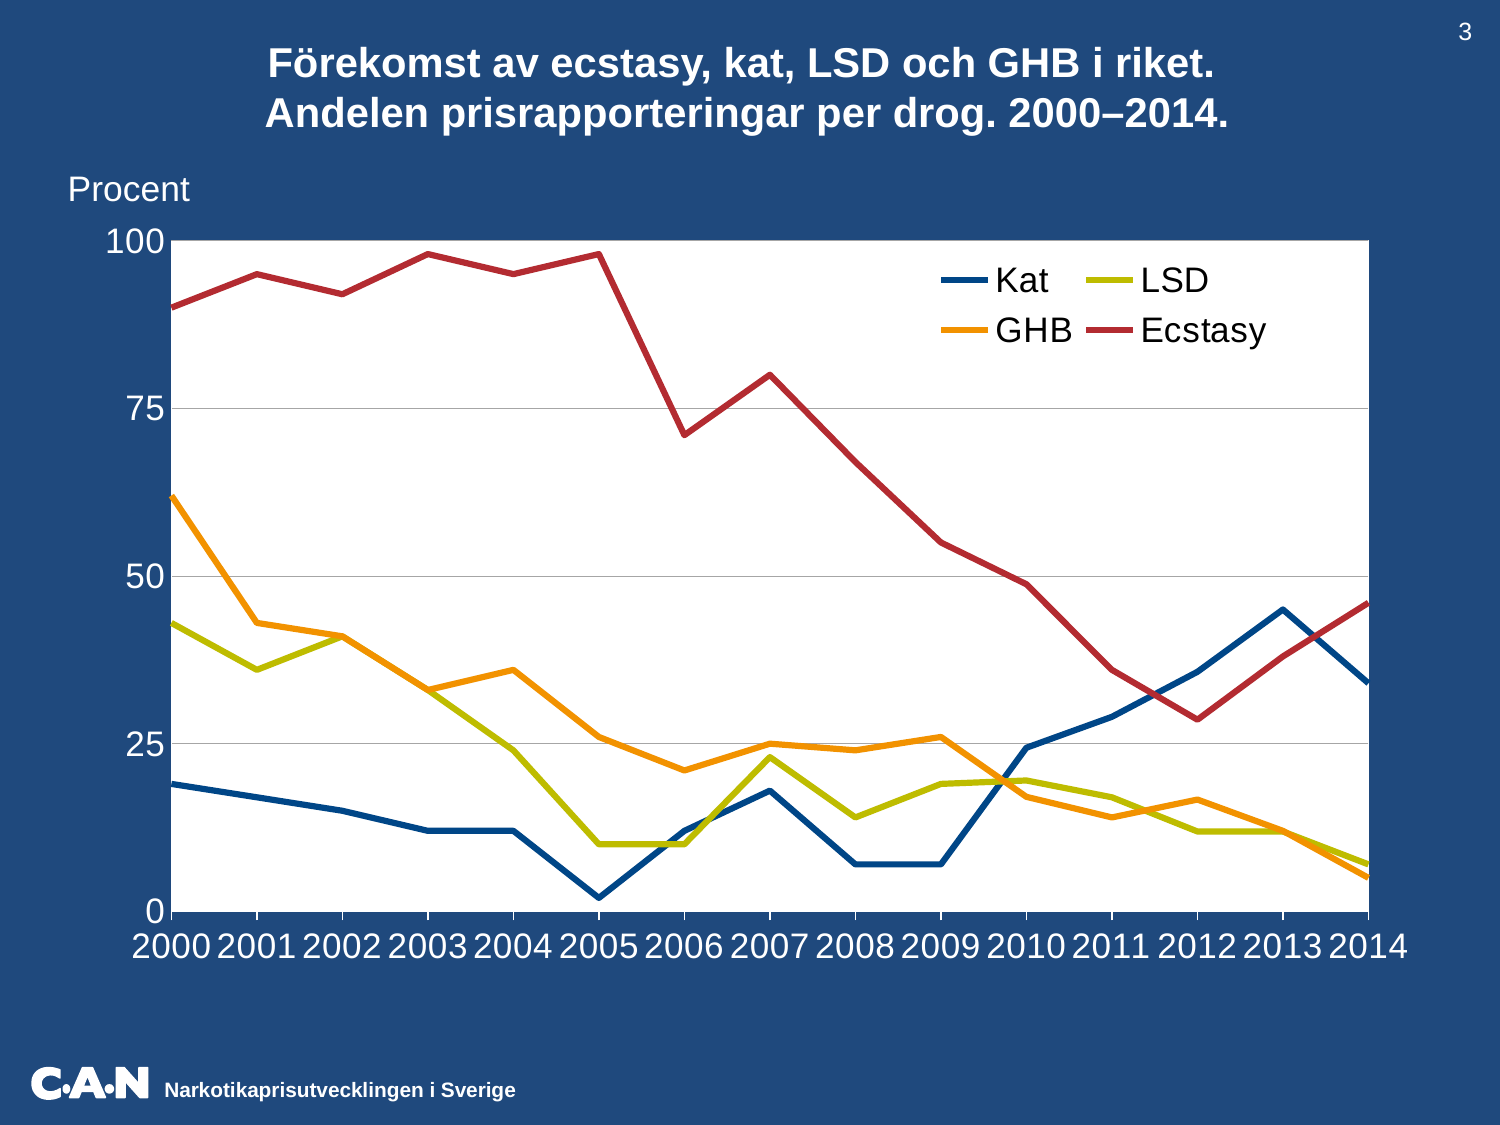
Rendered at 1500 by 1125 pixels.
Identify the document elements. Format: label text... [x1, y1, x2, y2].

title Förekomst av ecstasy, kat, LSD och GHB i riket. Andelen prisrapporteringar per drog. 2000–2014. [30, 10, 1464, 162]
chart [70, 202, 1410, 988]
text_box 3 [1429, 8, 1497, 53]
text_box Procent [53, 158, 207, 216]
